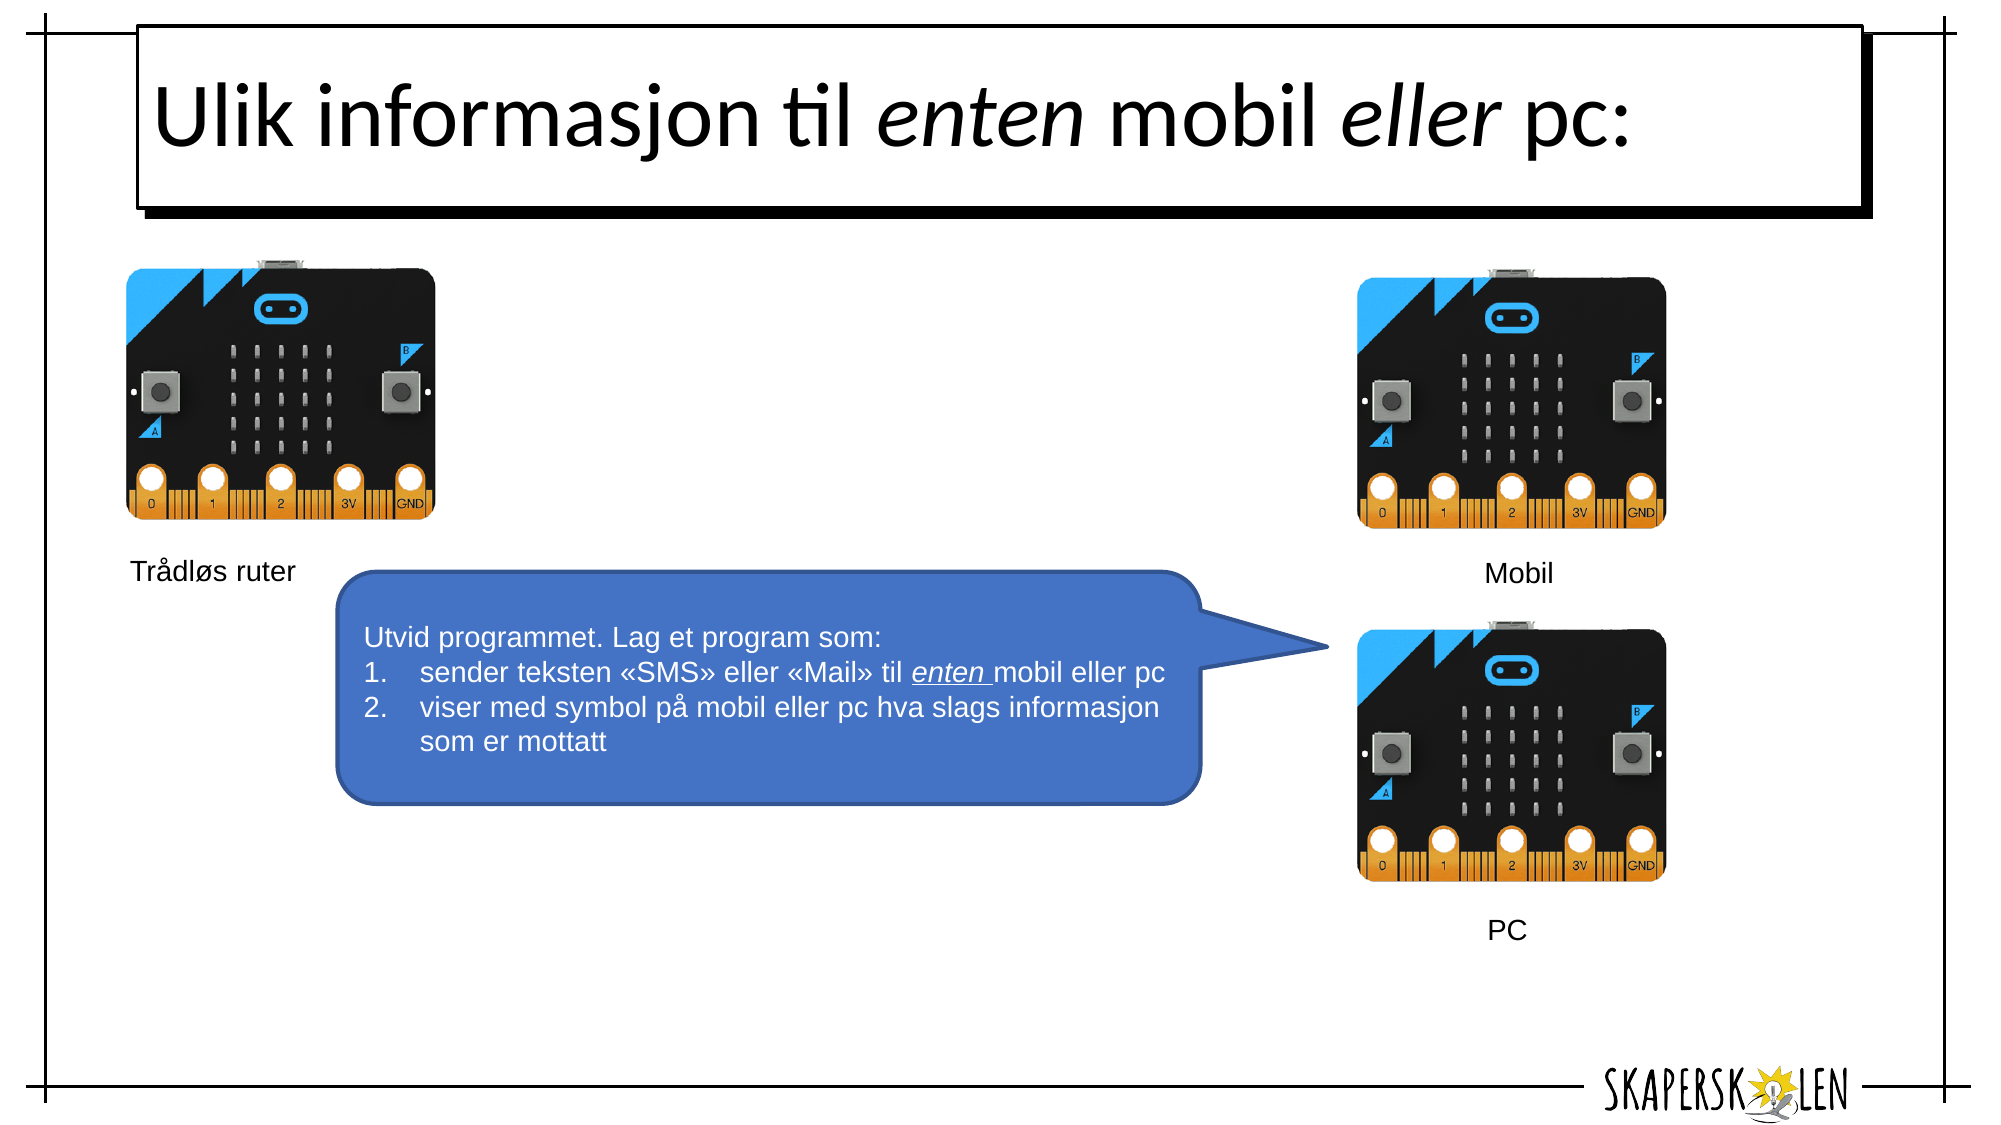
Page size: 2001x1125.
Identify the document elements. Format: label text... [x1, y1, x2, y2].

text_box Trådløs ruter [114, 544, 315, 595]
text_box Utvid programmet. Lag et program som: sender teksten «SMS» eller «Mail» til enten mobil eller pc viser med symbol på mobil eller pc hva slags informasjon som er mottatt [335, 569, 1330, 807]
picture [1602, 1065, 1849, 1125]
text_box PC [1472, 904, 1547, 955]
picture [1357, 619, 1668, 882]
title Ulik informasjon til enten mobil eller pc: [136, 24, 1864, 210]
picture [1357, 267, 1668, 529]
text_box Mobil [1469, 546, 1588, 597]
picture [126, 257, 436, 520]
